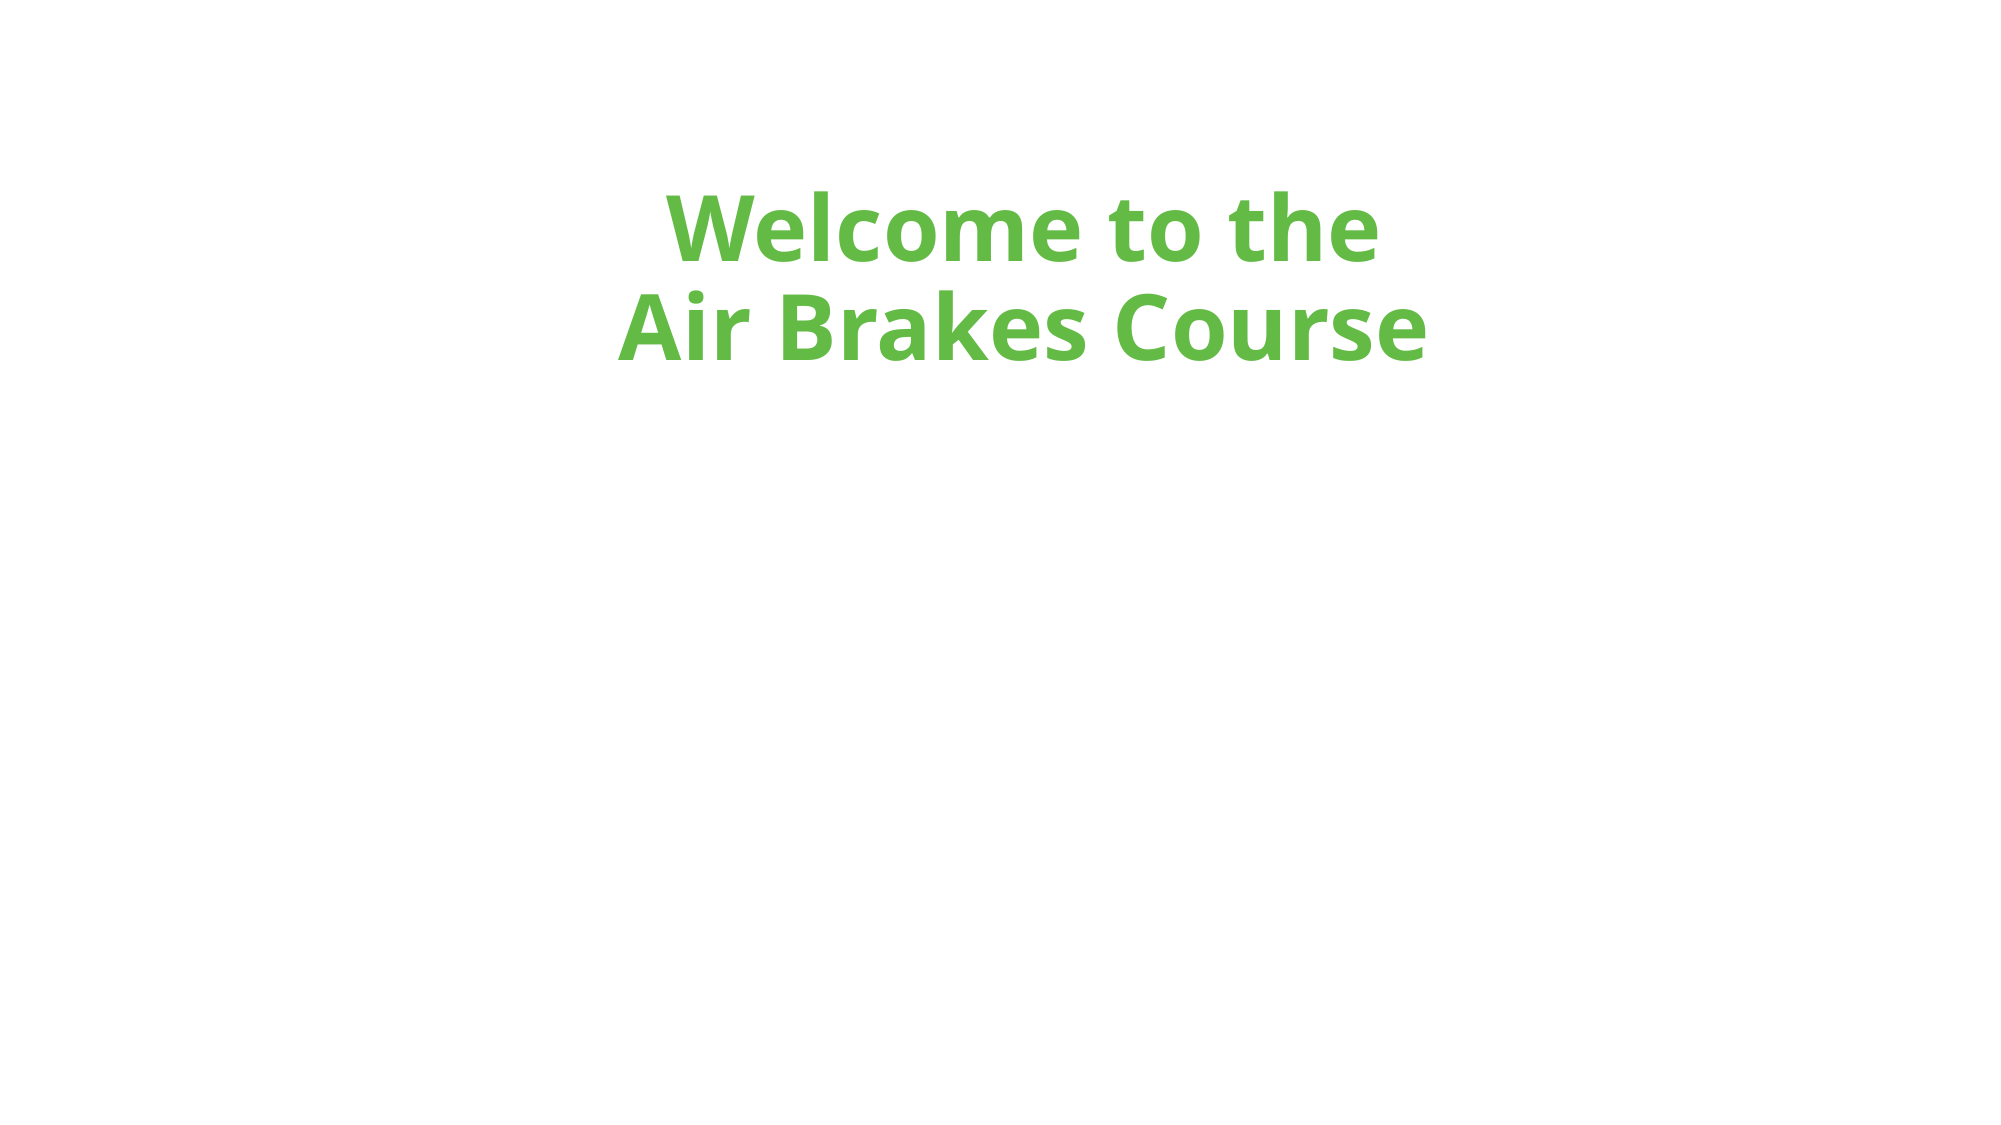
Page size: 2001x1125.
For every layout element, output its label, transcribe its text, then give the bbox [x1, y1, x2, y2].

title Welcome to the Air Brakes Course [265, 141, 1784, 421]
